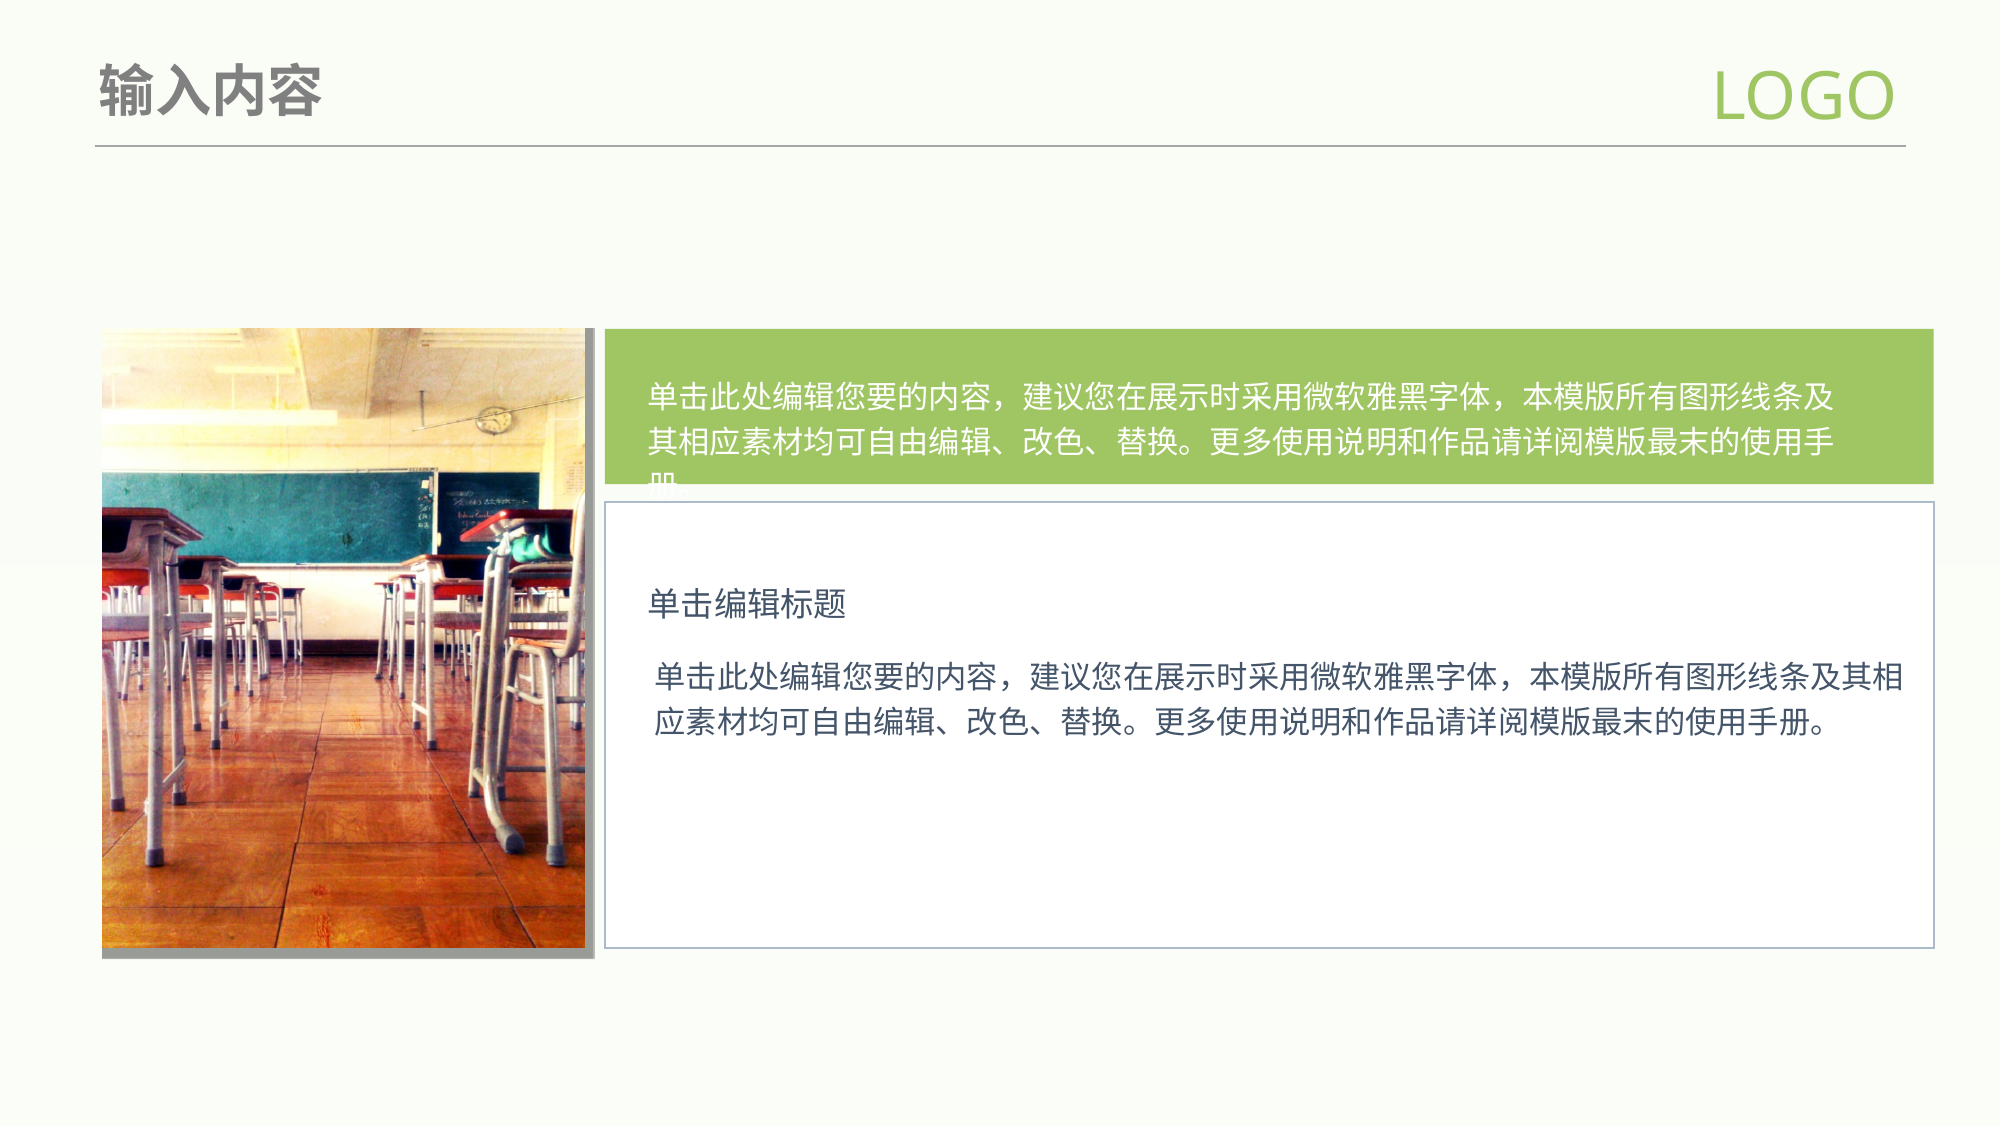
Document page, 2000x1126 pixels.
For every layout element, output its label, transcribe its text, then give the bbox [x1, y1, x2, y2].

text_box 输入内容 [78, 45, 345, 133]
text_box [604, 502, 1934, 948]
text_box [604, 328, 1934, 485]
text_box 单击此处编辑您要的内容，建议您在展示时采用微软雅黑字体，本模版所有图形线条及其相应素材均可自由编辑、改色、替换。更多使用说明和作品请详阅模版最末的使用手册。 [654, 649, 1914, 740]
text_box LOGO [1690, 42, 1918, 143]
picture [102, 328, 585, 949]
text_box 单击此处编辑您要的内容，建议您在展示时采用微软雅黑字体，本模版所有图形线条及其相应素材均可自由编辑、改色、替换。更多使用说明和作品请详阅模版最末的使用手册。 [647, 369, 1866, 505]
text_box 单击编辑标题 [634, 582, 861, 623]
